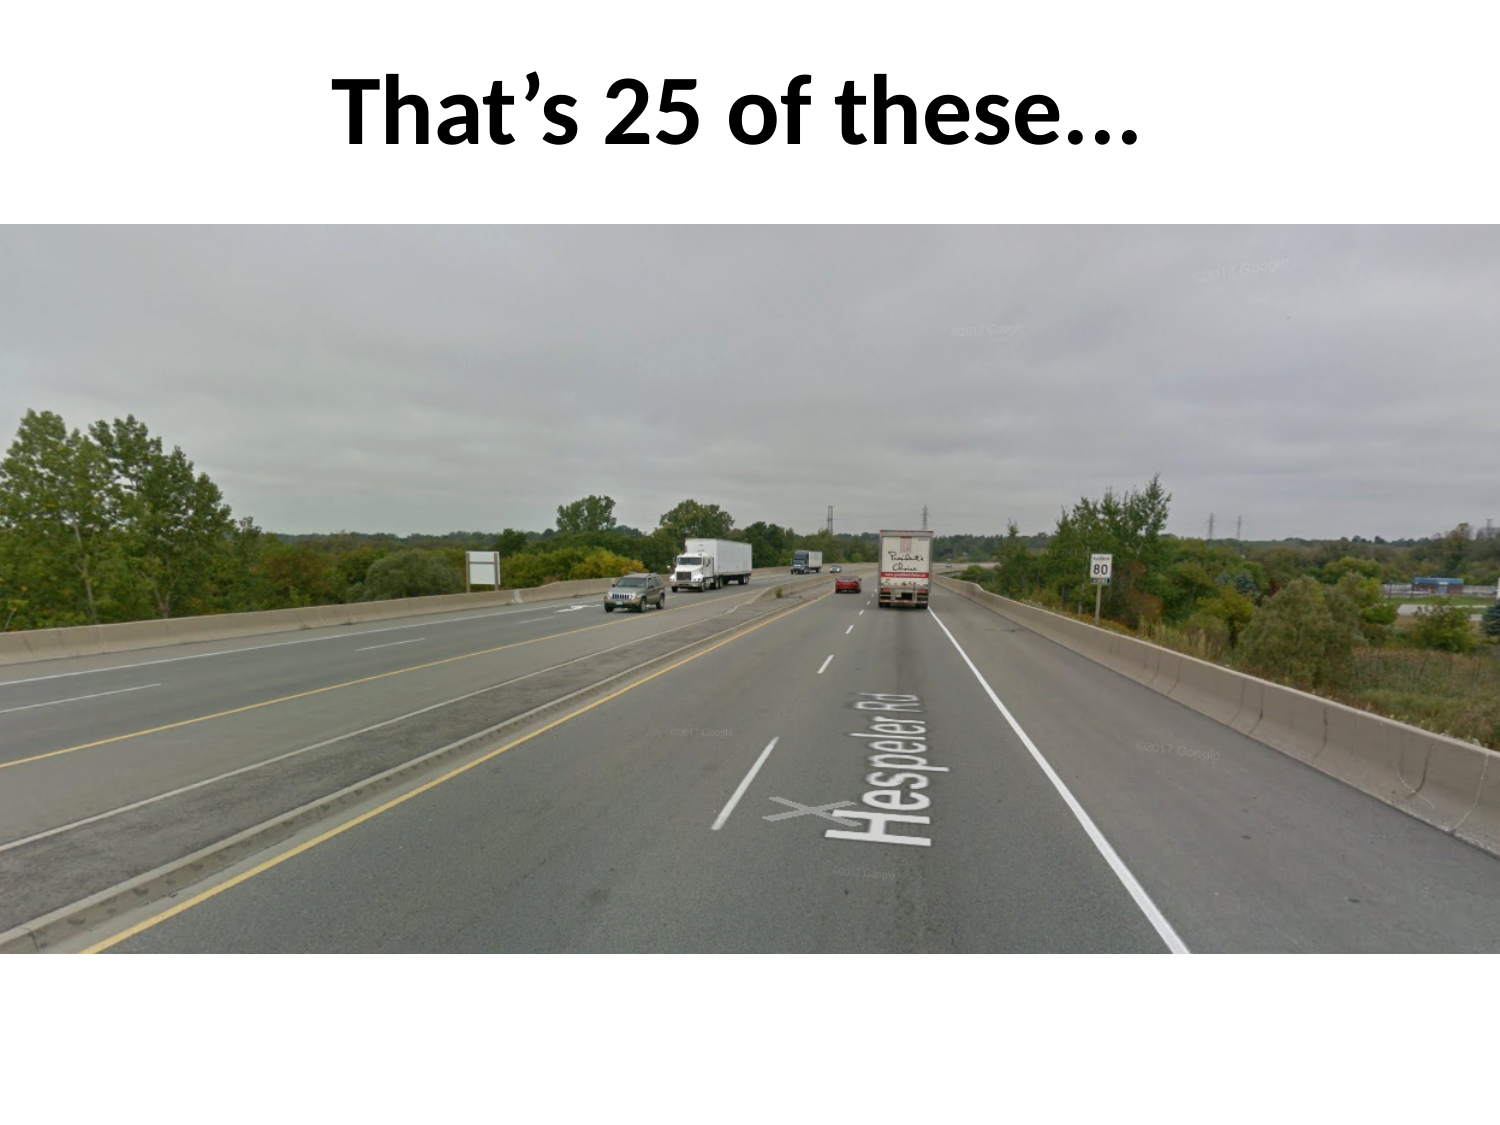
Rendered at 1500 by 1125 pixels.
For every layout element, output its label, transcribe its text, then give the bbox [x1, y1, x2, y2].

text_box That’s 25 of these... [99, 37, 1375, 173]
picture [0, 224, 1500, 954]
